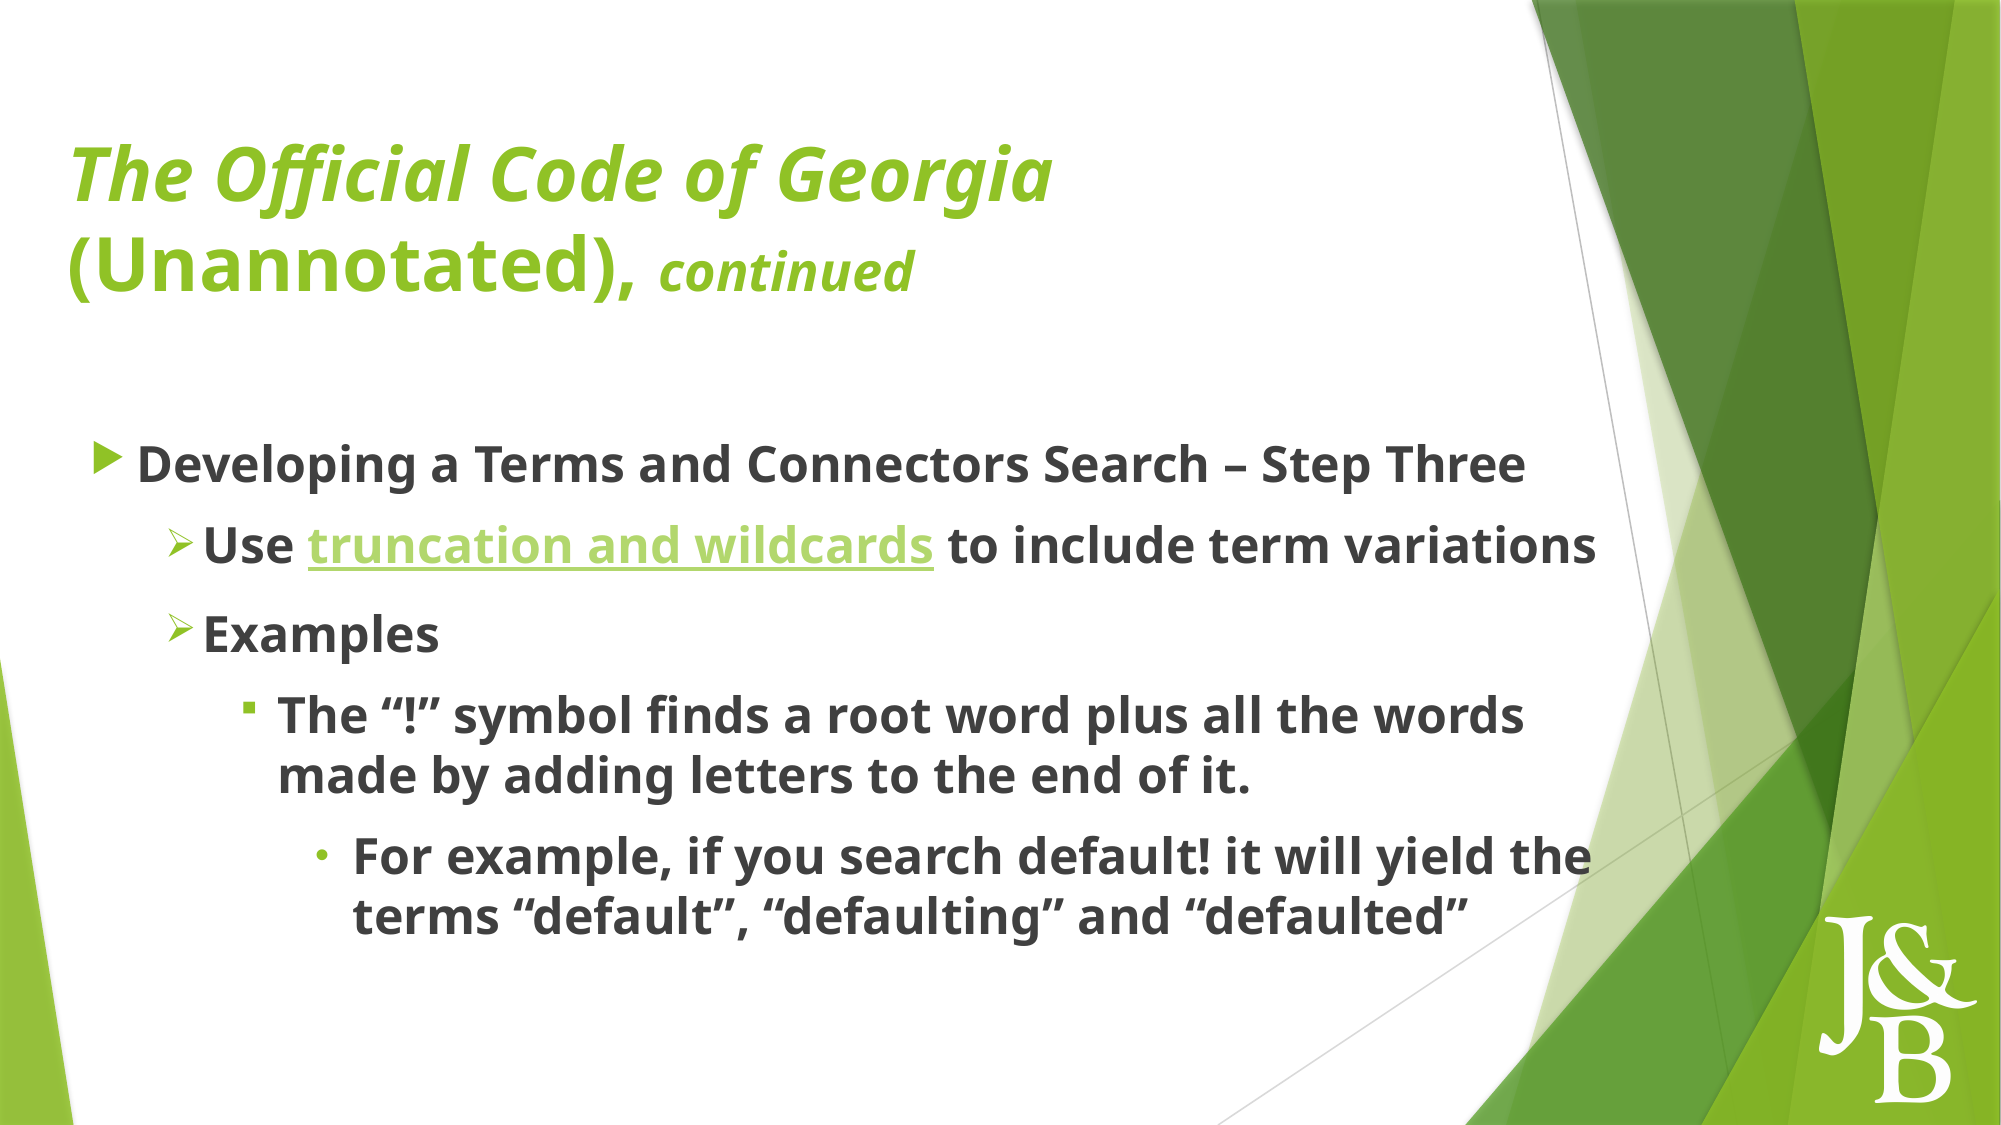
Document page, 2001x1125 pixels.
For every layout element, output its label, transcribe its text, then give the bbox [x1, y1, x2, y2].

list Developing a Terms and Connectors Search – Step Three Use truncation and wildcards to include term variations Examples The “!” symbol finds a root word plus all the words made by adding letters to the end of it. For example, if you search default! it will yield the terms “default”, “defaulting” and “defaulted” [0, 425, 1621, 1125]
picture [1819, 915, 1978, 1104]
title The Official Code of Georgia (Unannotated), continued [52, 118, 1557, 254]
